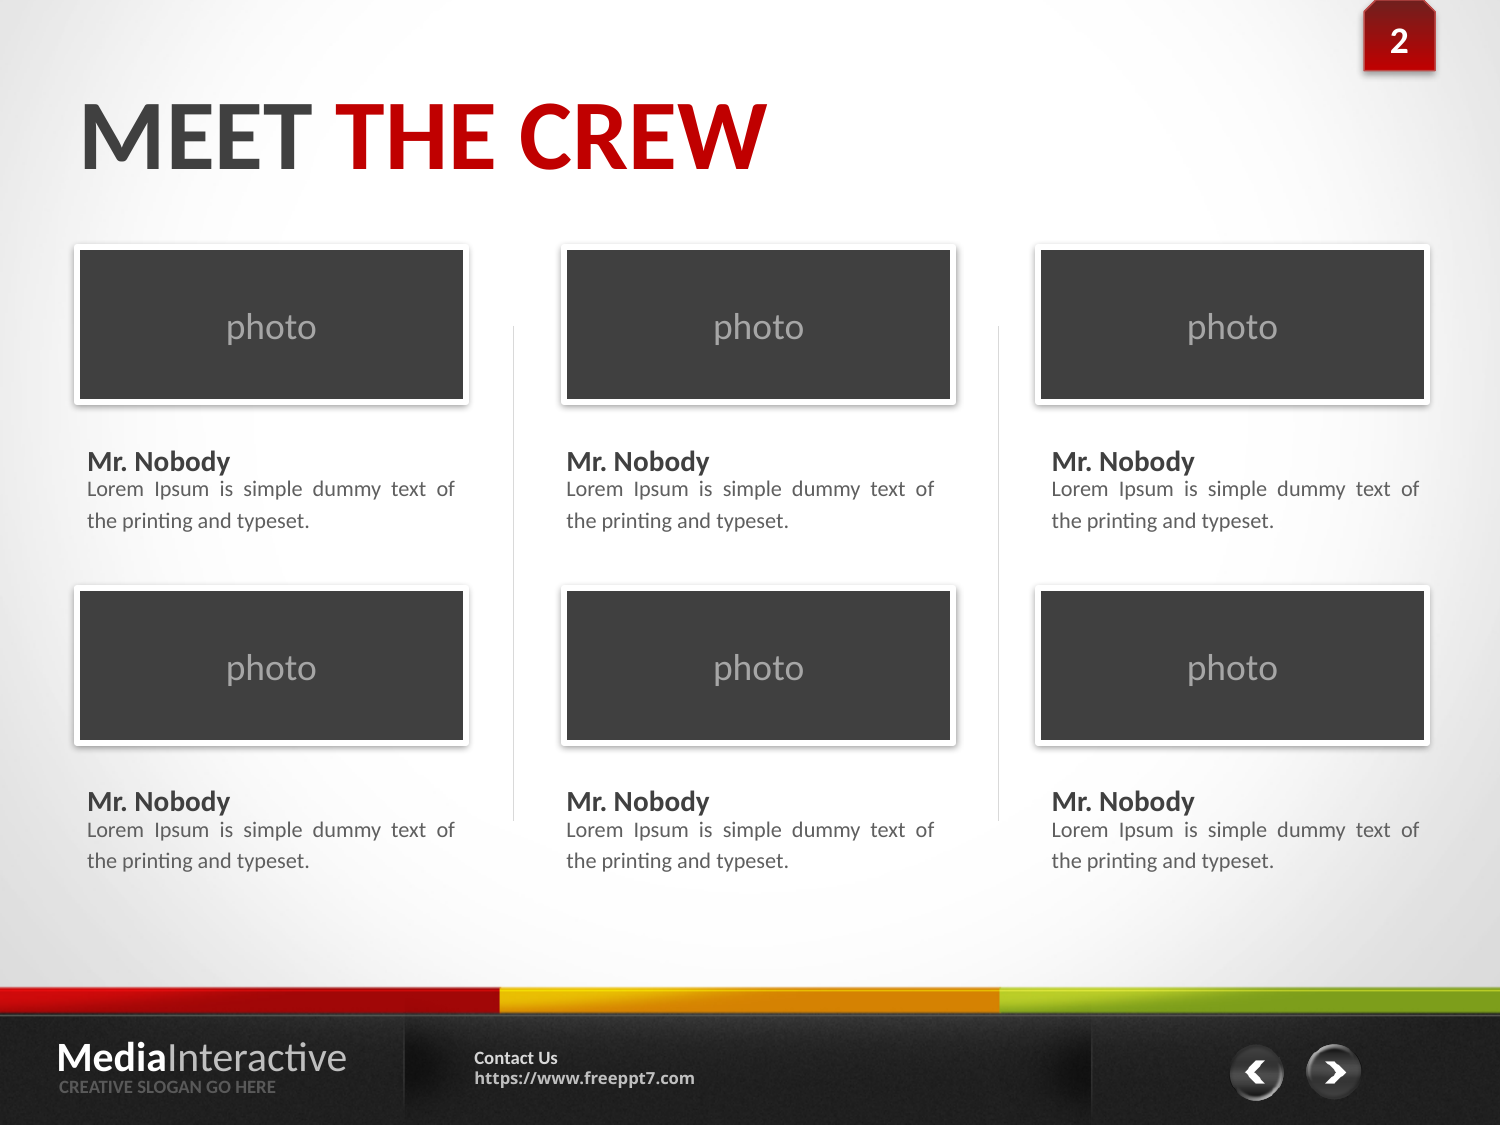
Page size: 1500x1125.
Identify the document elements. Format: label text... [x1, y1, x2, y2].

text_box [72, 587, 471, 882]
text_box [41, 1022, 373, 1107]
picture [0, 0, 1500, 1125]
text_box Contact Us https://www.freeppt7.com [522, 1027, 973, 1106]
text_box 2 [1363, 0, 1436, 72]
text_box MEET THE CREW [63, 58, 879, 201]
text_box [551, 587, 954, 882]
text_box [1036, 587, 1436, 882]
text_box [72, 246, 471, 541]
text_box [551, 246, 954, 541]
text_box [1036, 246, 1436, 541]
